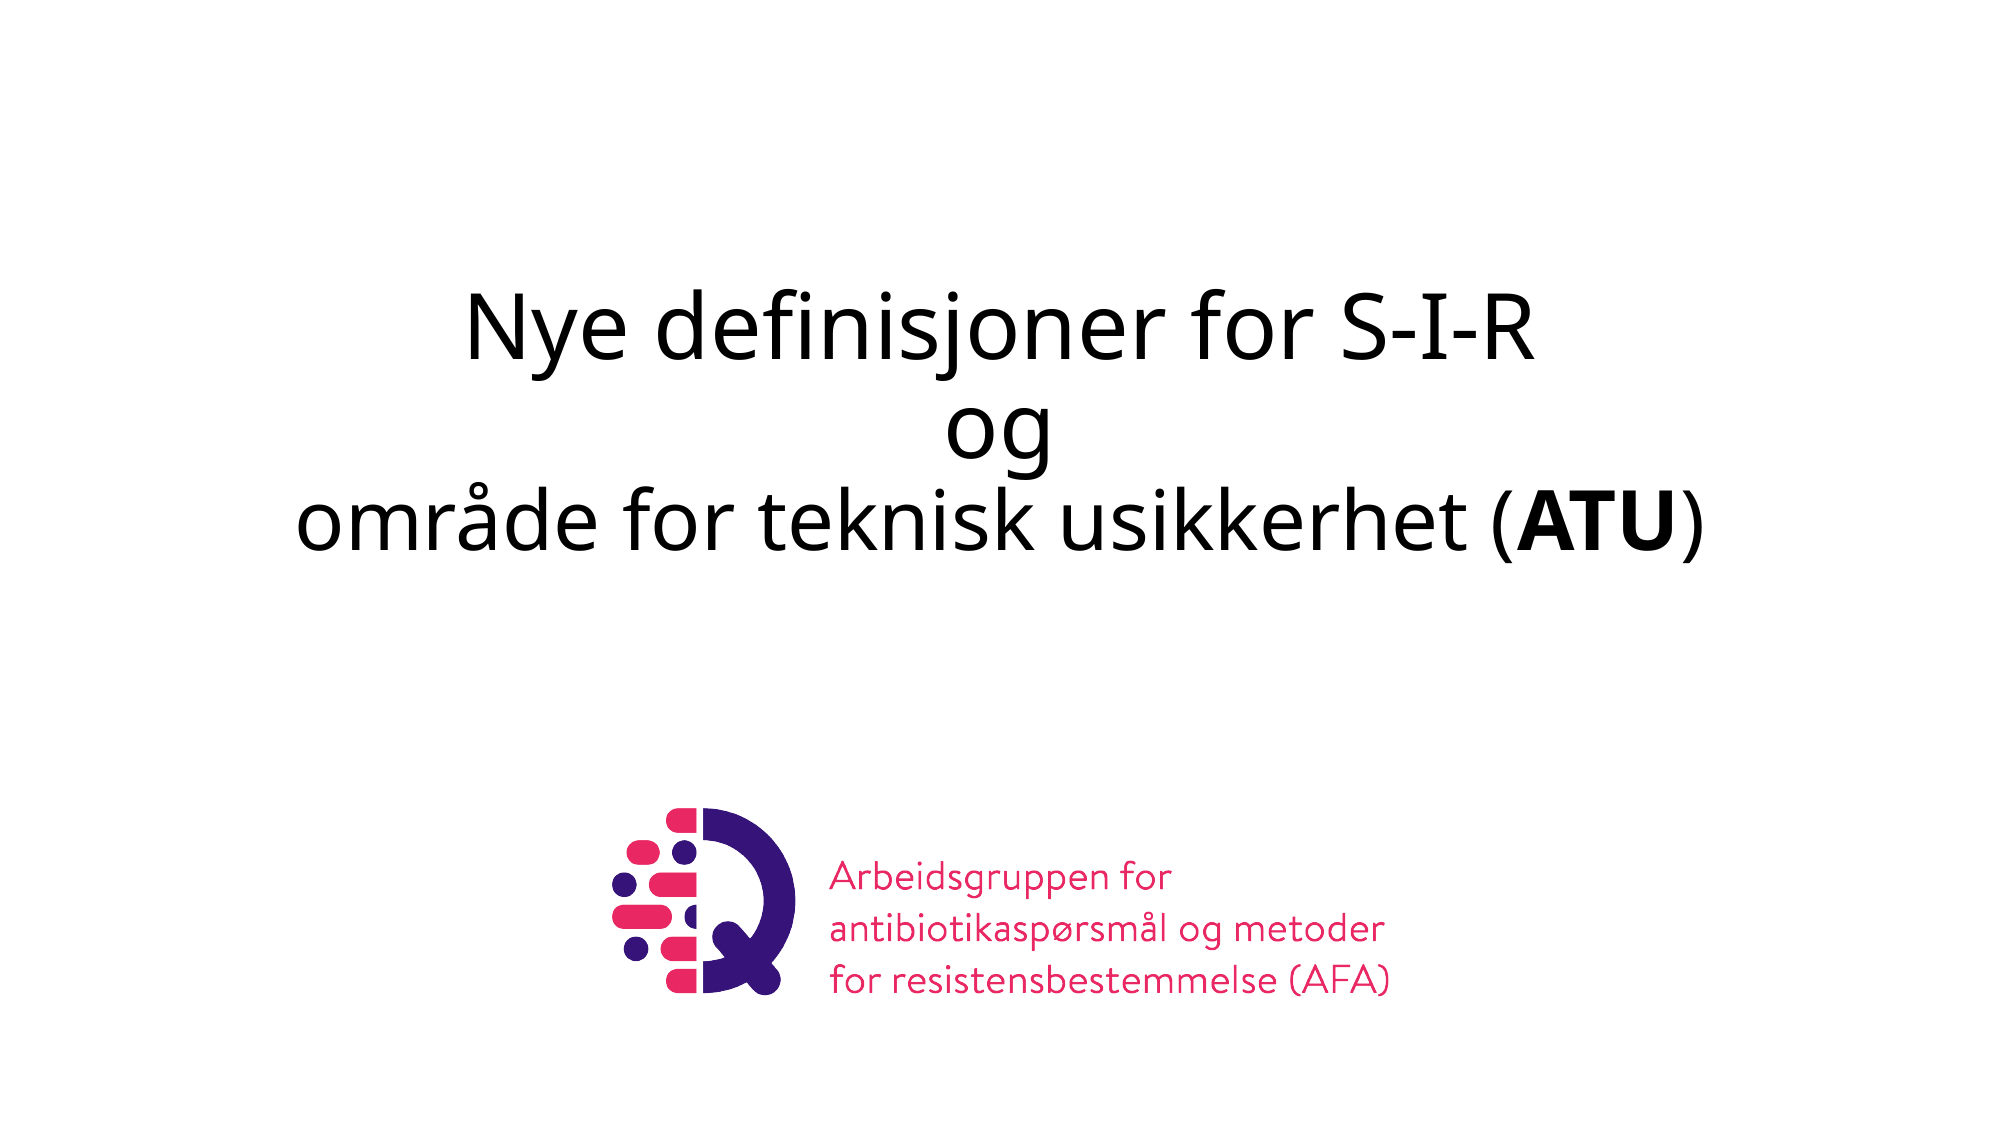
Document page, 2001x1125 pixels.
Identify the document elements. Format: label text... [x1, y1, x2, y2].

title Nye definisjoner for S-I-R og område for teknisk usikkerhet (ATU) [150, 184, 1850, 576]
picture [596, 792, 1404, 1011]
